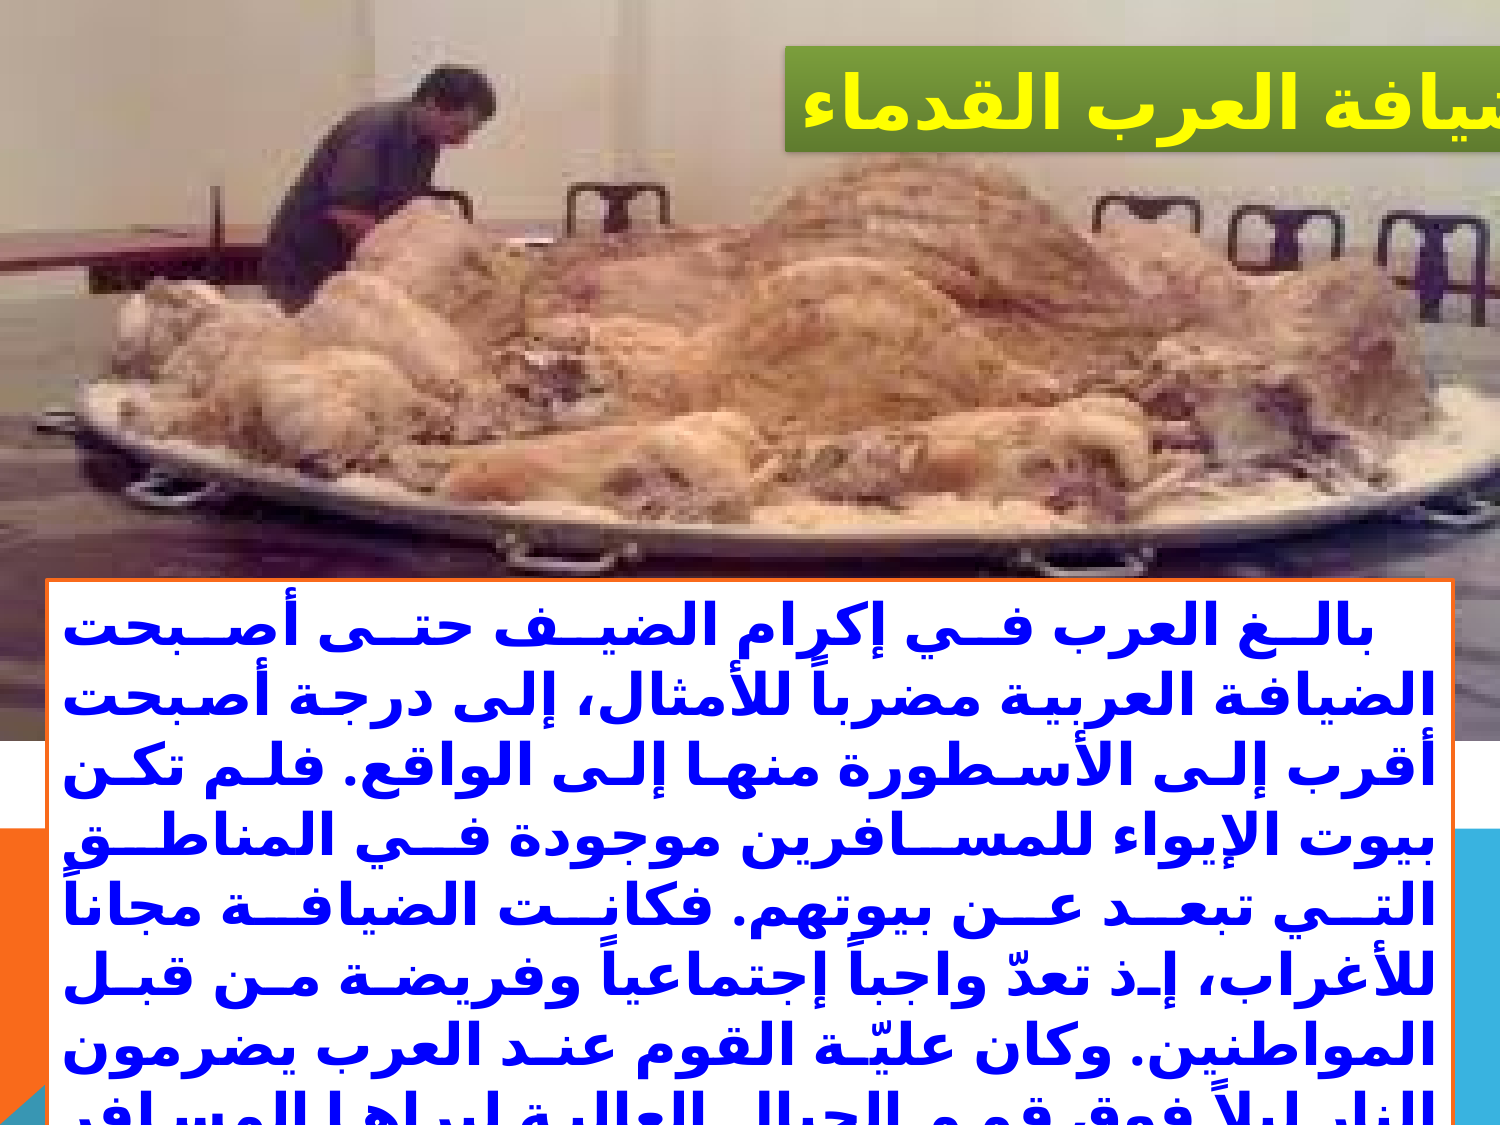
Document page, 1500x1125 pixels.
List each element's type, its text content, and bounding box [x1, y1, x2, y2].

text_box بالغ العرب في إكرام الضيف حتى أصبحت الضيافة العربية مضرباً للأمثال، إلى درجة أصبحت أقرب إلى الأسطورة منها إلى الواقع. فلم تكن بيوت الإيواء للمسافرين موجودة في المناطق التي تبعد عن بيوتهم. فكانت الضيافة مجاناً للأغراب، إذ تعدّ واجباً إجتماعياً وفريضة من قبل المواطنين. وكان عليّة القوم عند العرب يضرمون النار ليلاً فوق قمم الجبال العالية ليراها المسافر من بعيد فيتجه نحوها ليجد الدفء والمأوى والمأكل دون مقابل. [45, 749, 1455, 1125]
picture [0, 0, 1500, 741]
